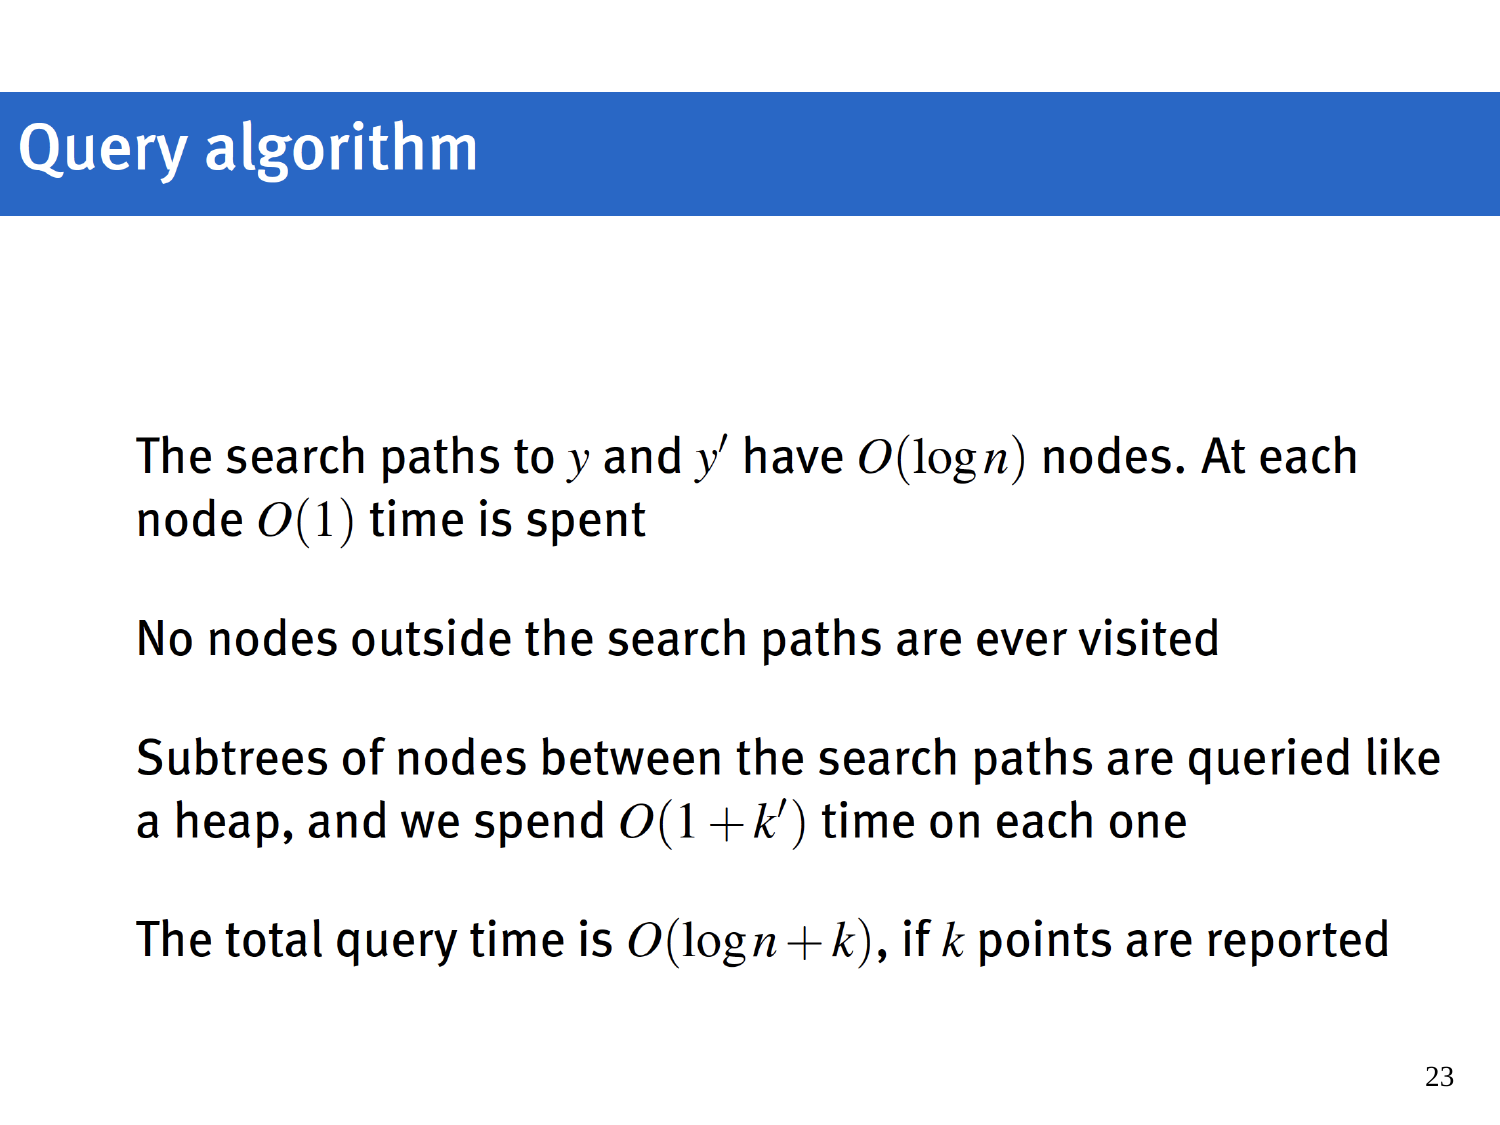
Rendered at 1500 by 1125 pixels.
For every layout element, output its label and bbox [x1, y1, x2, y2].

picture [0, 91, 1500, 1033]
